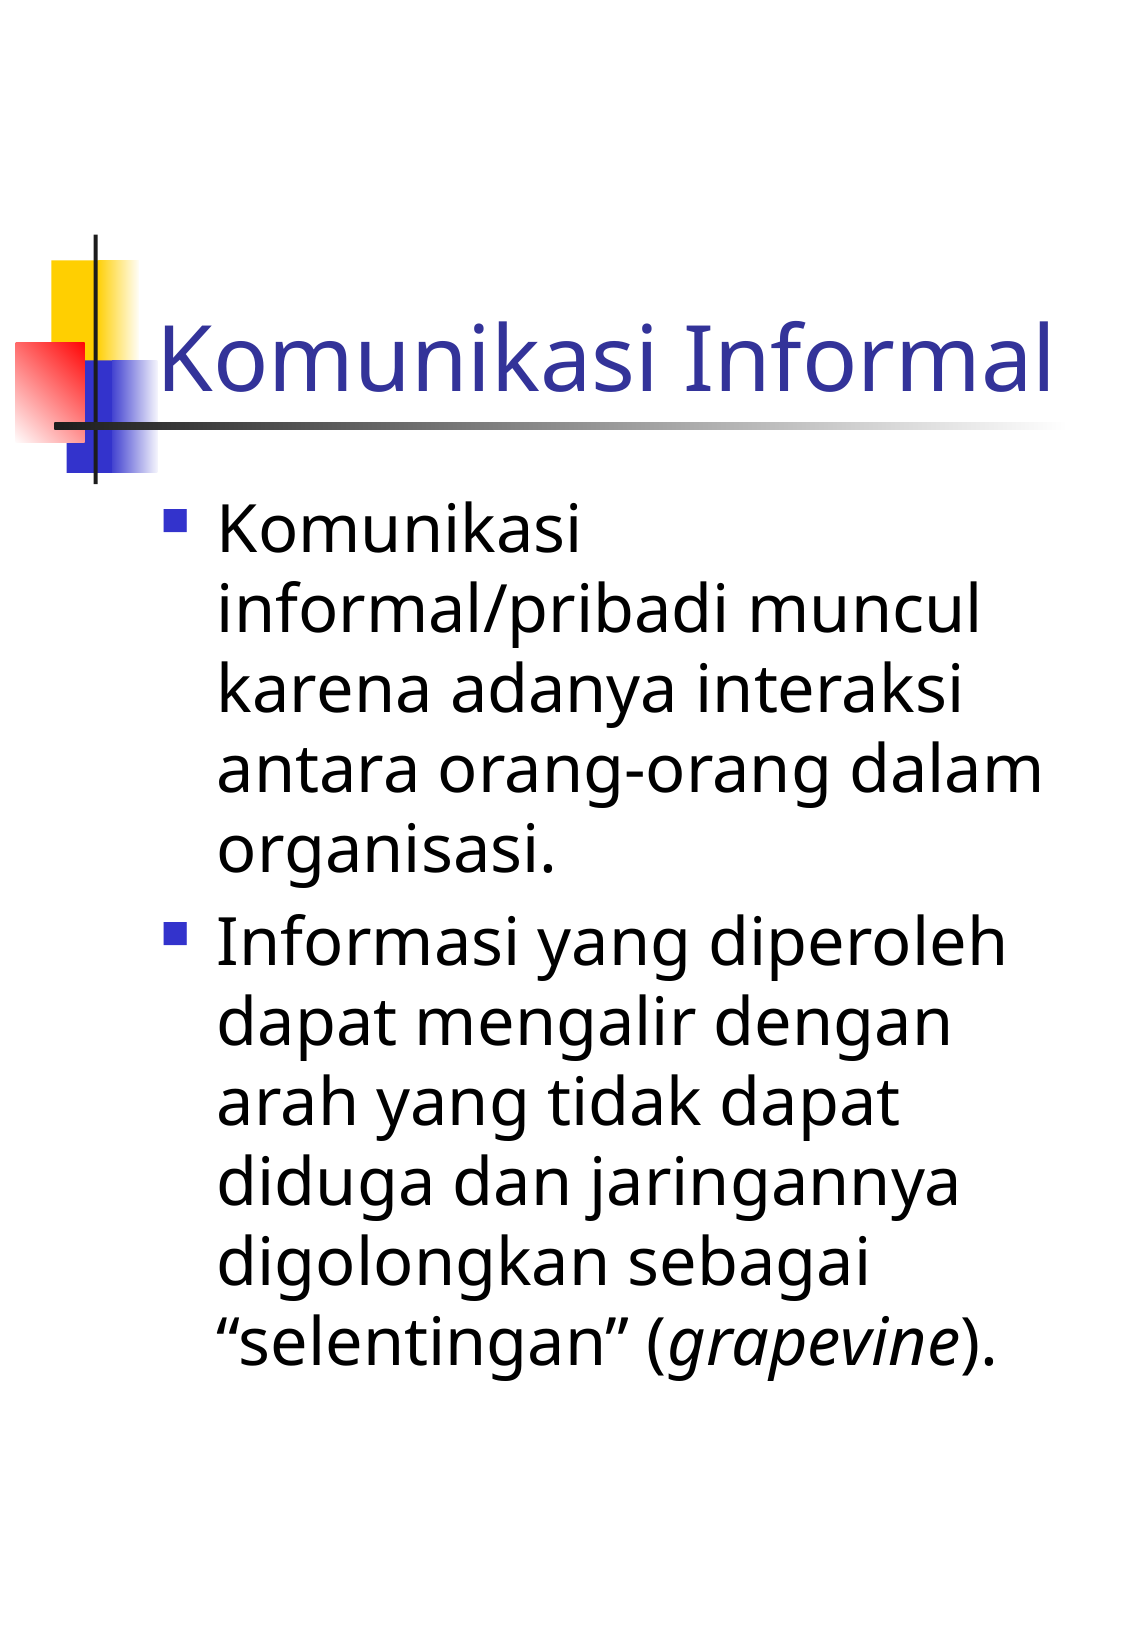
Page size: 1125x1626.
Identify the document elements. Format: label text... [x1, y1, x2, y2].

title Komunikasi Informal [141, 146, 1101, 418]
list Komunikasi informal/pribadi muncul karena adanya interaksi antara orang-orang dalam organisasi. Informasi yang diperoleh dapat mengalir dengan arah yang tidak dapat diduga dan jaringannya digolongkan sebagai “selentingan” (grapevine). [145, 477, 1102, 1454]
